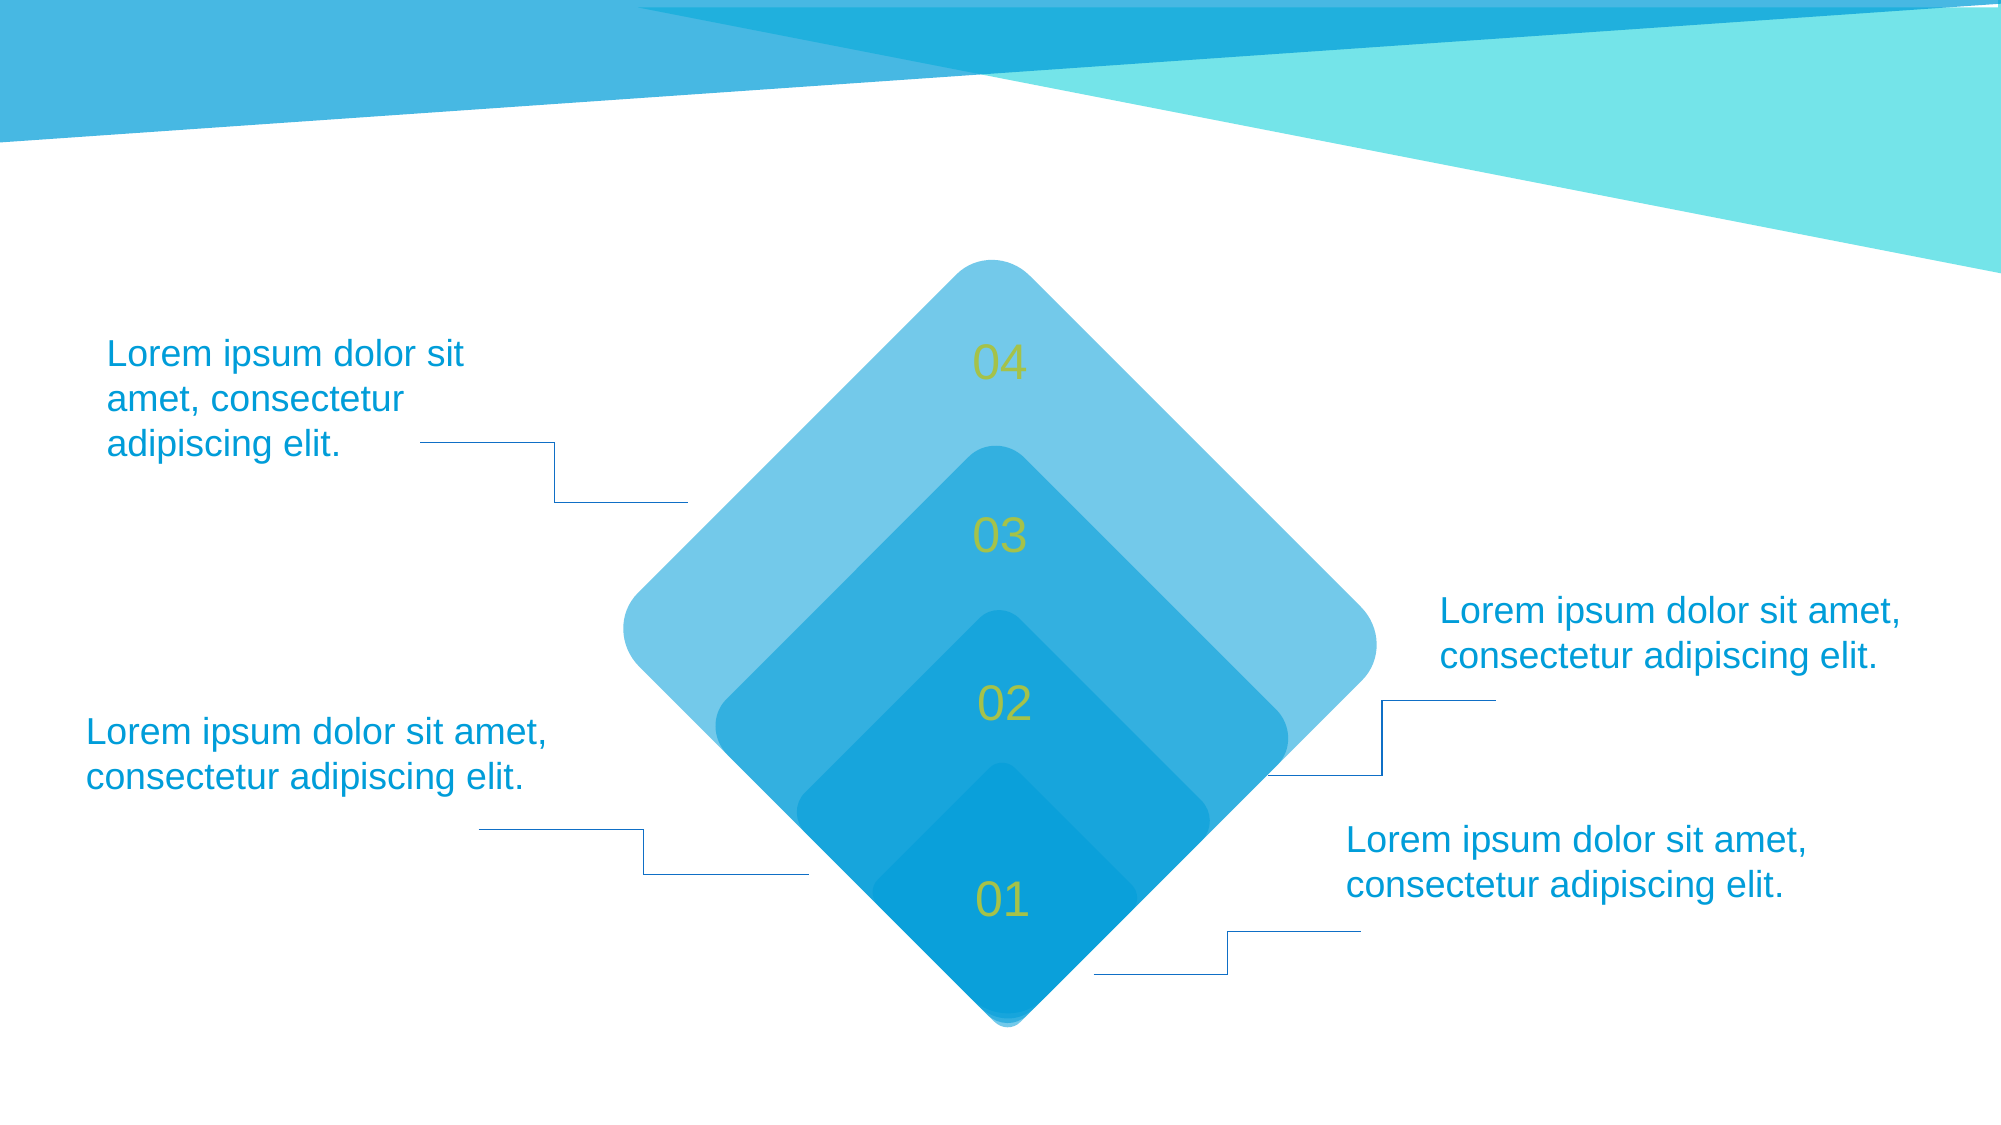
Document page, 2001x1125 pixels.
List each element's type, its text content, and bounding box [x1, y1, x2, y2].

text_box Lorem ipsum dolor sit amet, consectetur adipiscing elit. [1330, 807, 1824, 913]
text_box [1093, 931, 1361, 975]
text_box [871, 761, 1139, 1029]
text_box [795, 609, 1211, 908]
text_box 03 [943, 494, 1057, 570]
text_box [420, 442, 688, 503]
text_box [714, 444, 1269, 838]
text_box Lorem ipsum dolor sit amet, consectetur adipiscing elit. [91, 321, 576, 472]
text_box 02 [948, 663, 1062, 738]
text_box Lorem ipsum dolor sit amet, consectetur adipiscing elit. [1424, 578, 1920, 684]
text_box 01 [946, 859, 1060, 935]
text_box [622, 258, 1378, 751]
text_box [478, 829, 809, 875]
text_box 04 [943, 321, 1057, 397]
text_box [1268, 700, 1496, 776]
text_box Lorem ipsum dolor sit amet, consectetur adipiscing elit. [70, 700, 576, 805]
